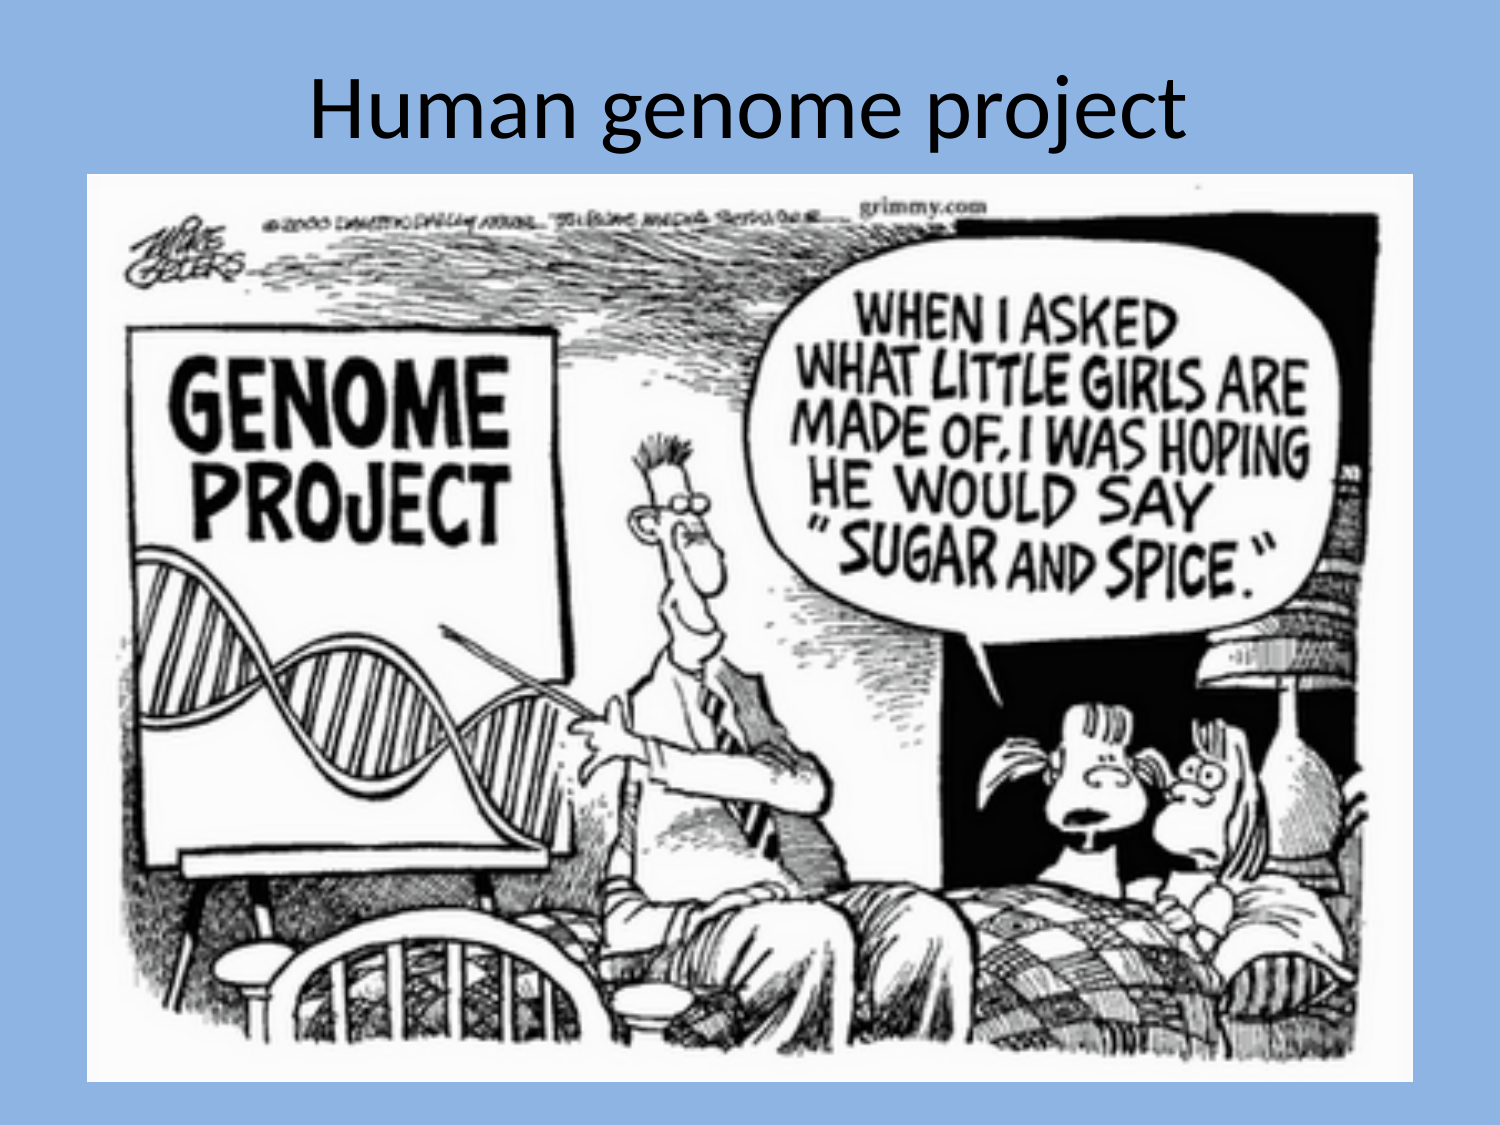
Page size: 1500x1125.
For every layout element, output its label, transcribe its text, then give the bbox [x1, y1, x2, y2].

title Human genome project [99, 36, 1400, 168]
picture [87, 174, 1413, 1082]
